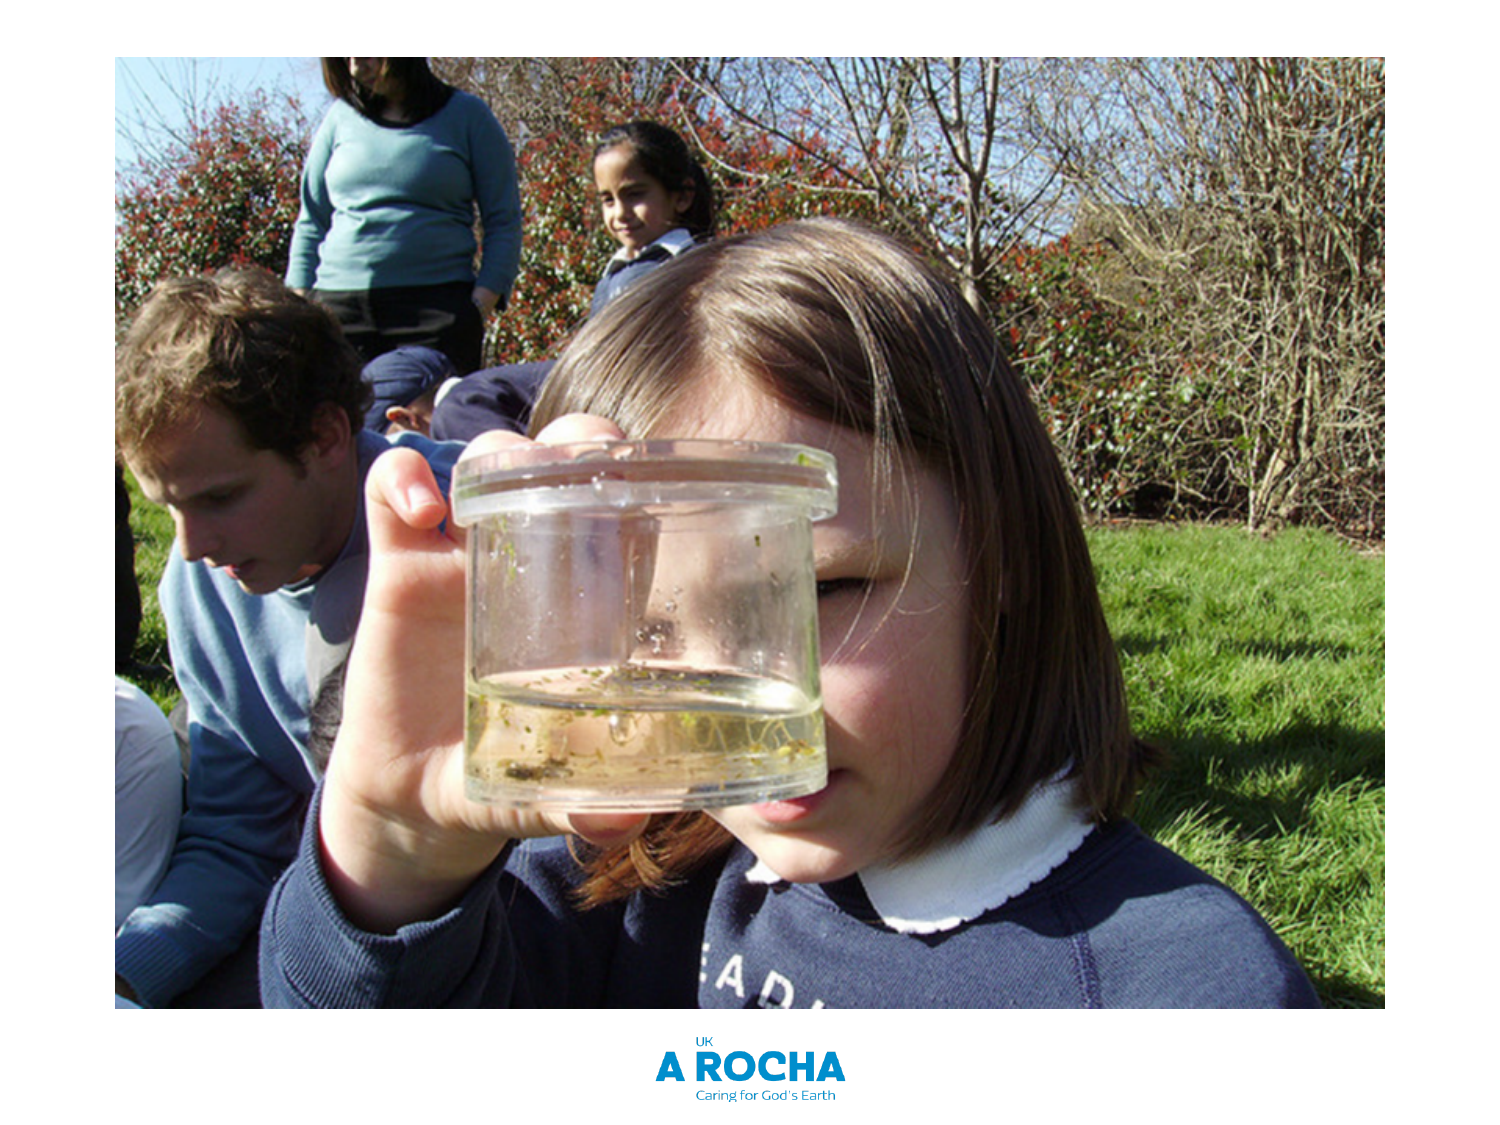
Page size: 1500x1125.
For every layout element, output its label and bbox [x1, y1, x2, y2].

picture [655, 1035, 846, 1103]
picture [115, 57, 1385, 1010]
